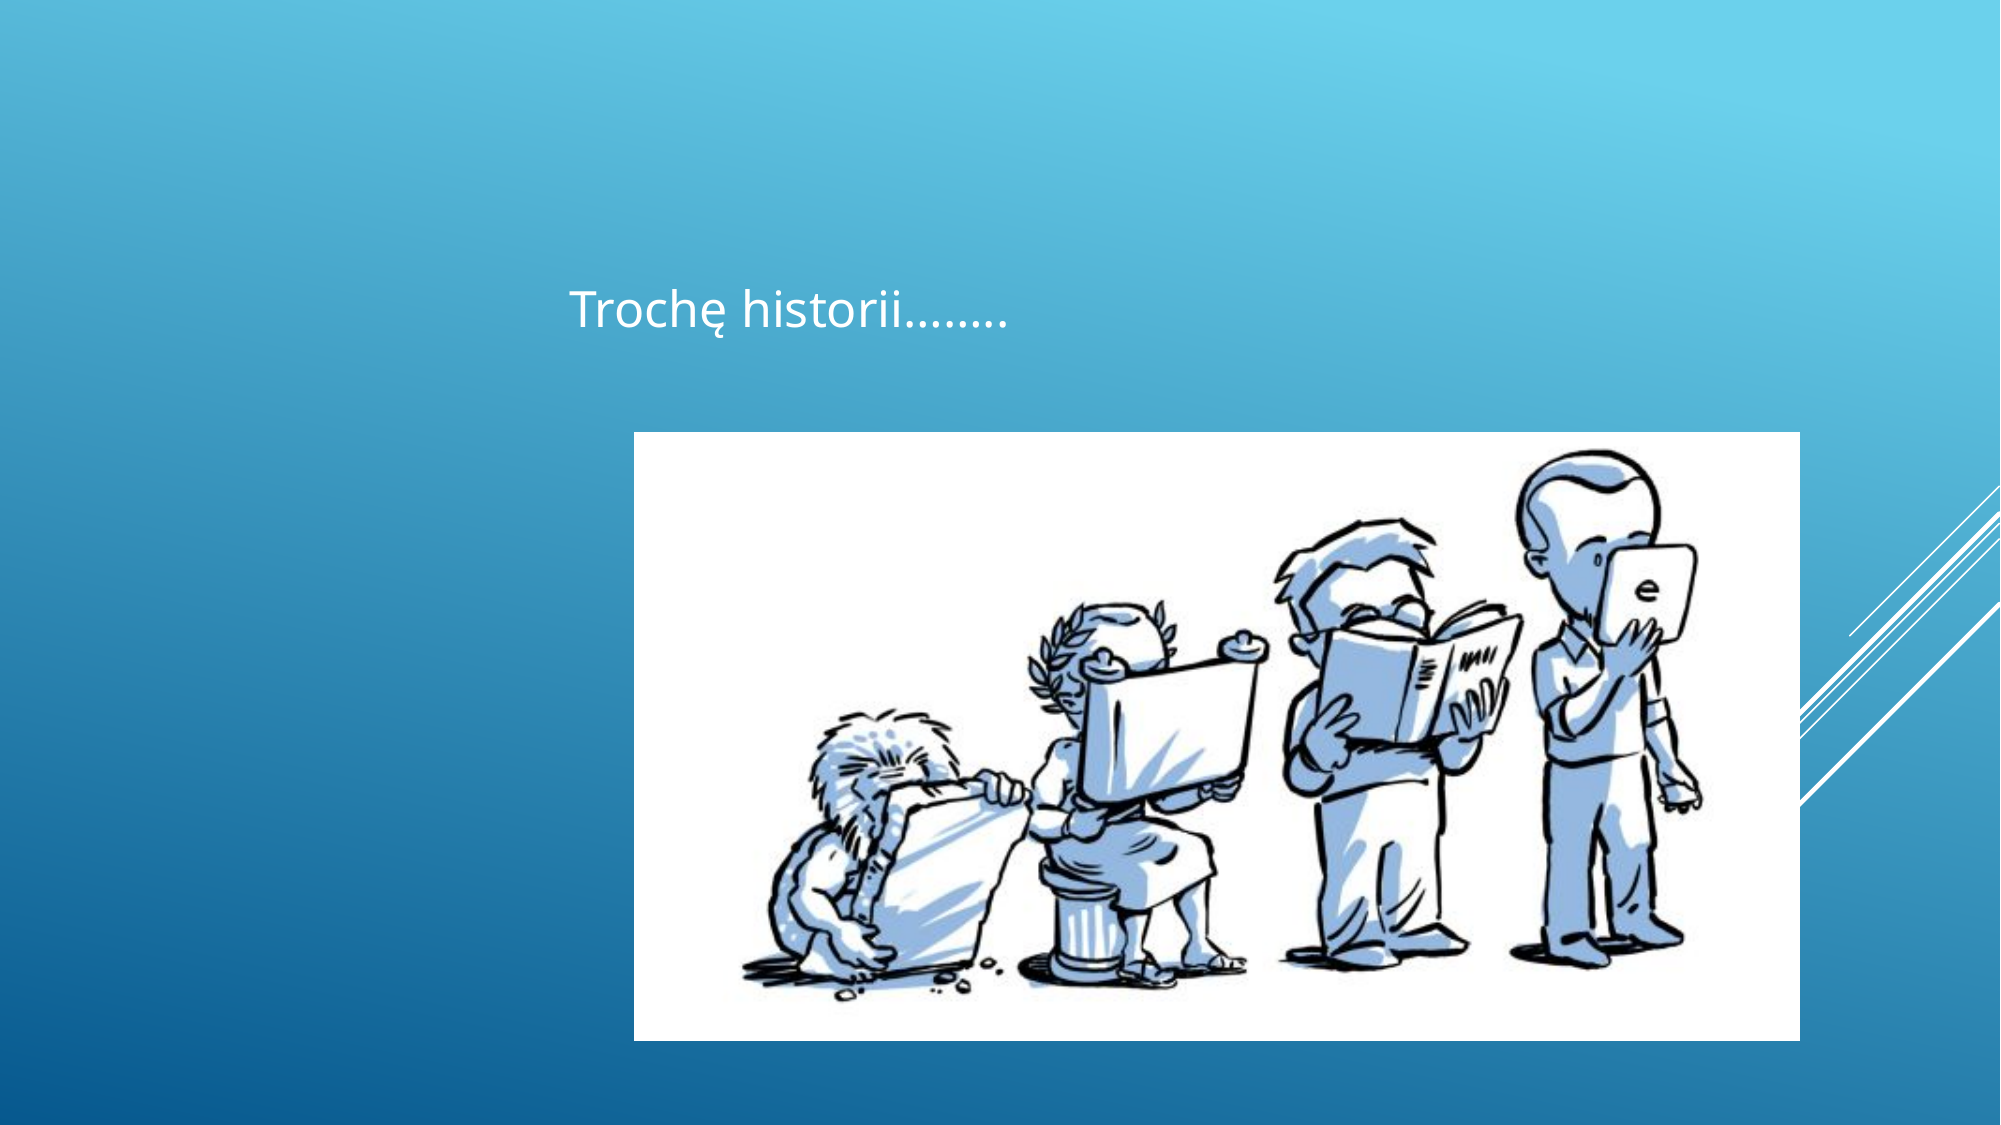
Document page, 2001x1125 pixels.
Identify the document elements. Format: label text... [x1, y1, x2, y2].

text_box Trochę historii…….. [554, 270, 1144, 465]
picture [634, 431, 1800, 1041]
